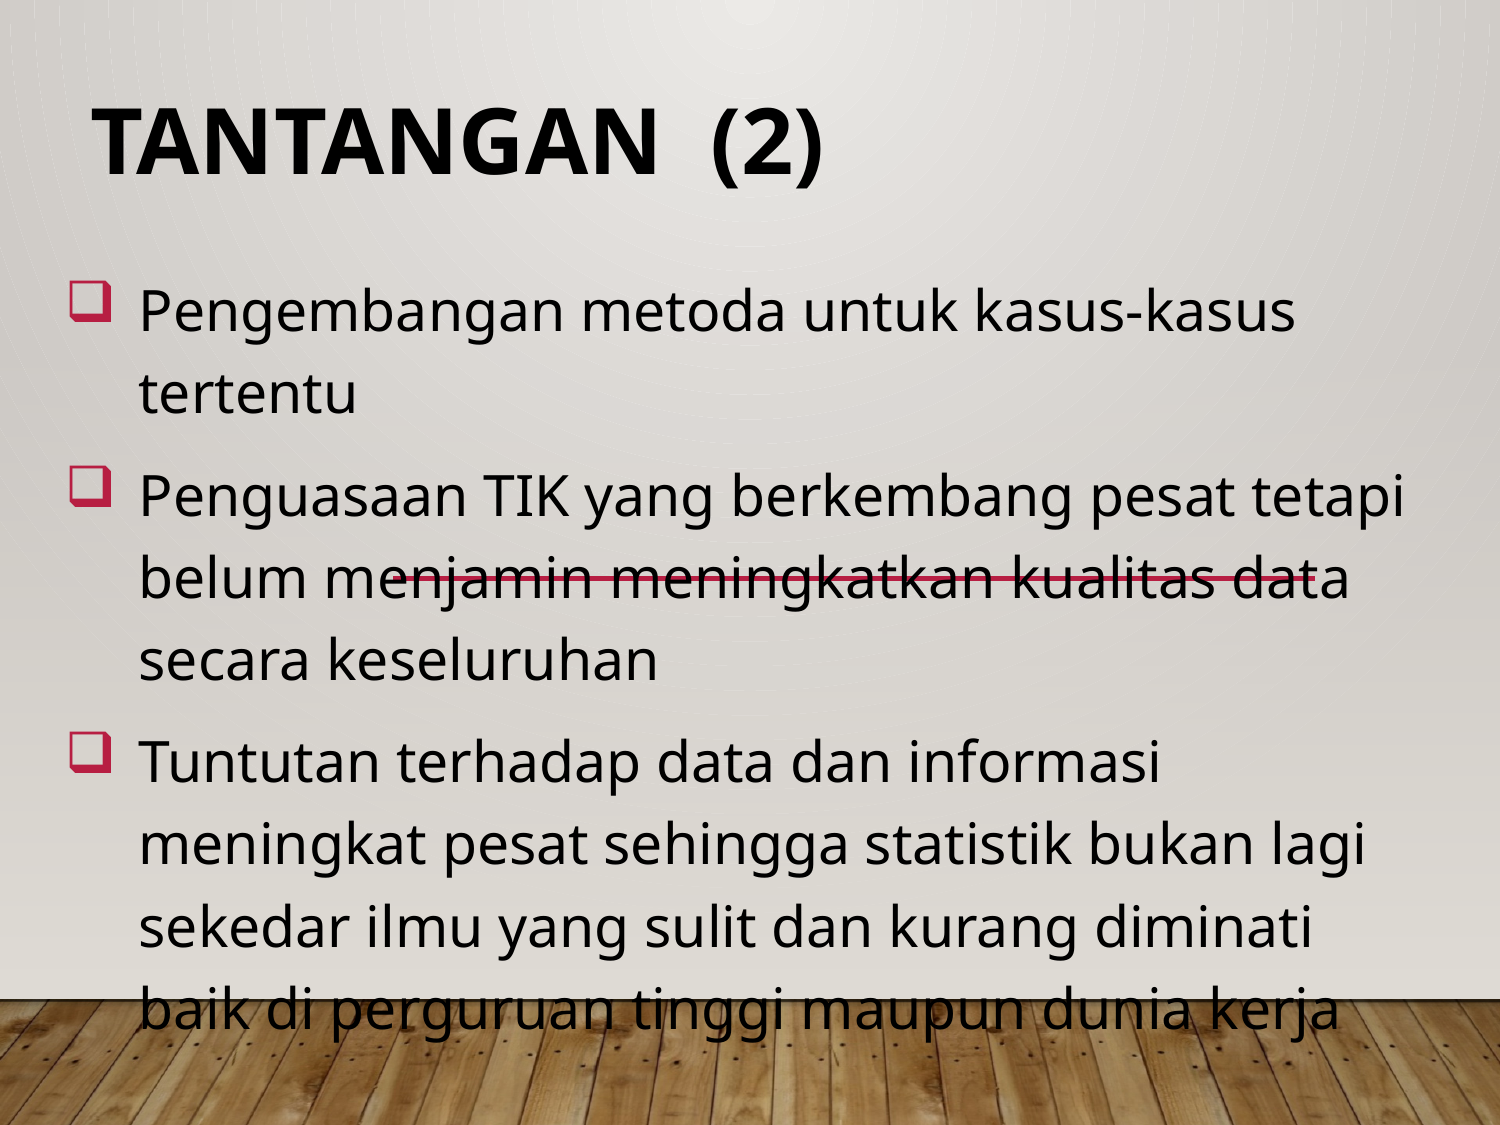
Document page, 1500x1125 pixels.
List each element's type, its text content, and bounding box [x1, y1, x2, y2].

picture [0, 999, 1500, 1125]
subtitle Pengembangan metoda untuk kasus-kasus tertentu Penguasaan TIK yang berkembang pesat tetapi belum menjamin meningkatkan kualitas data secara keseluruhan Tuntutan terhadap data dan informasi meningkat pesat sehingga statistik bukan lagi sekedar ilmu yang sulit dan kurang diminati baik di perguruan tinggi maupun dunia kerja [50, 246, 1450, 1059]
title TANTANGAN (2) [75, 19, 1388, 195]
